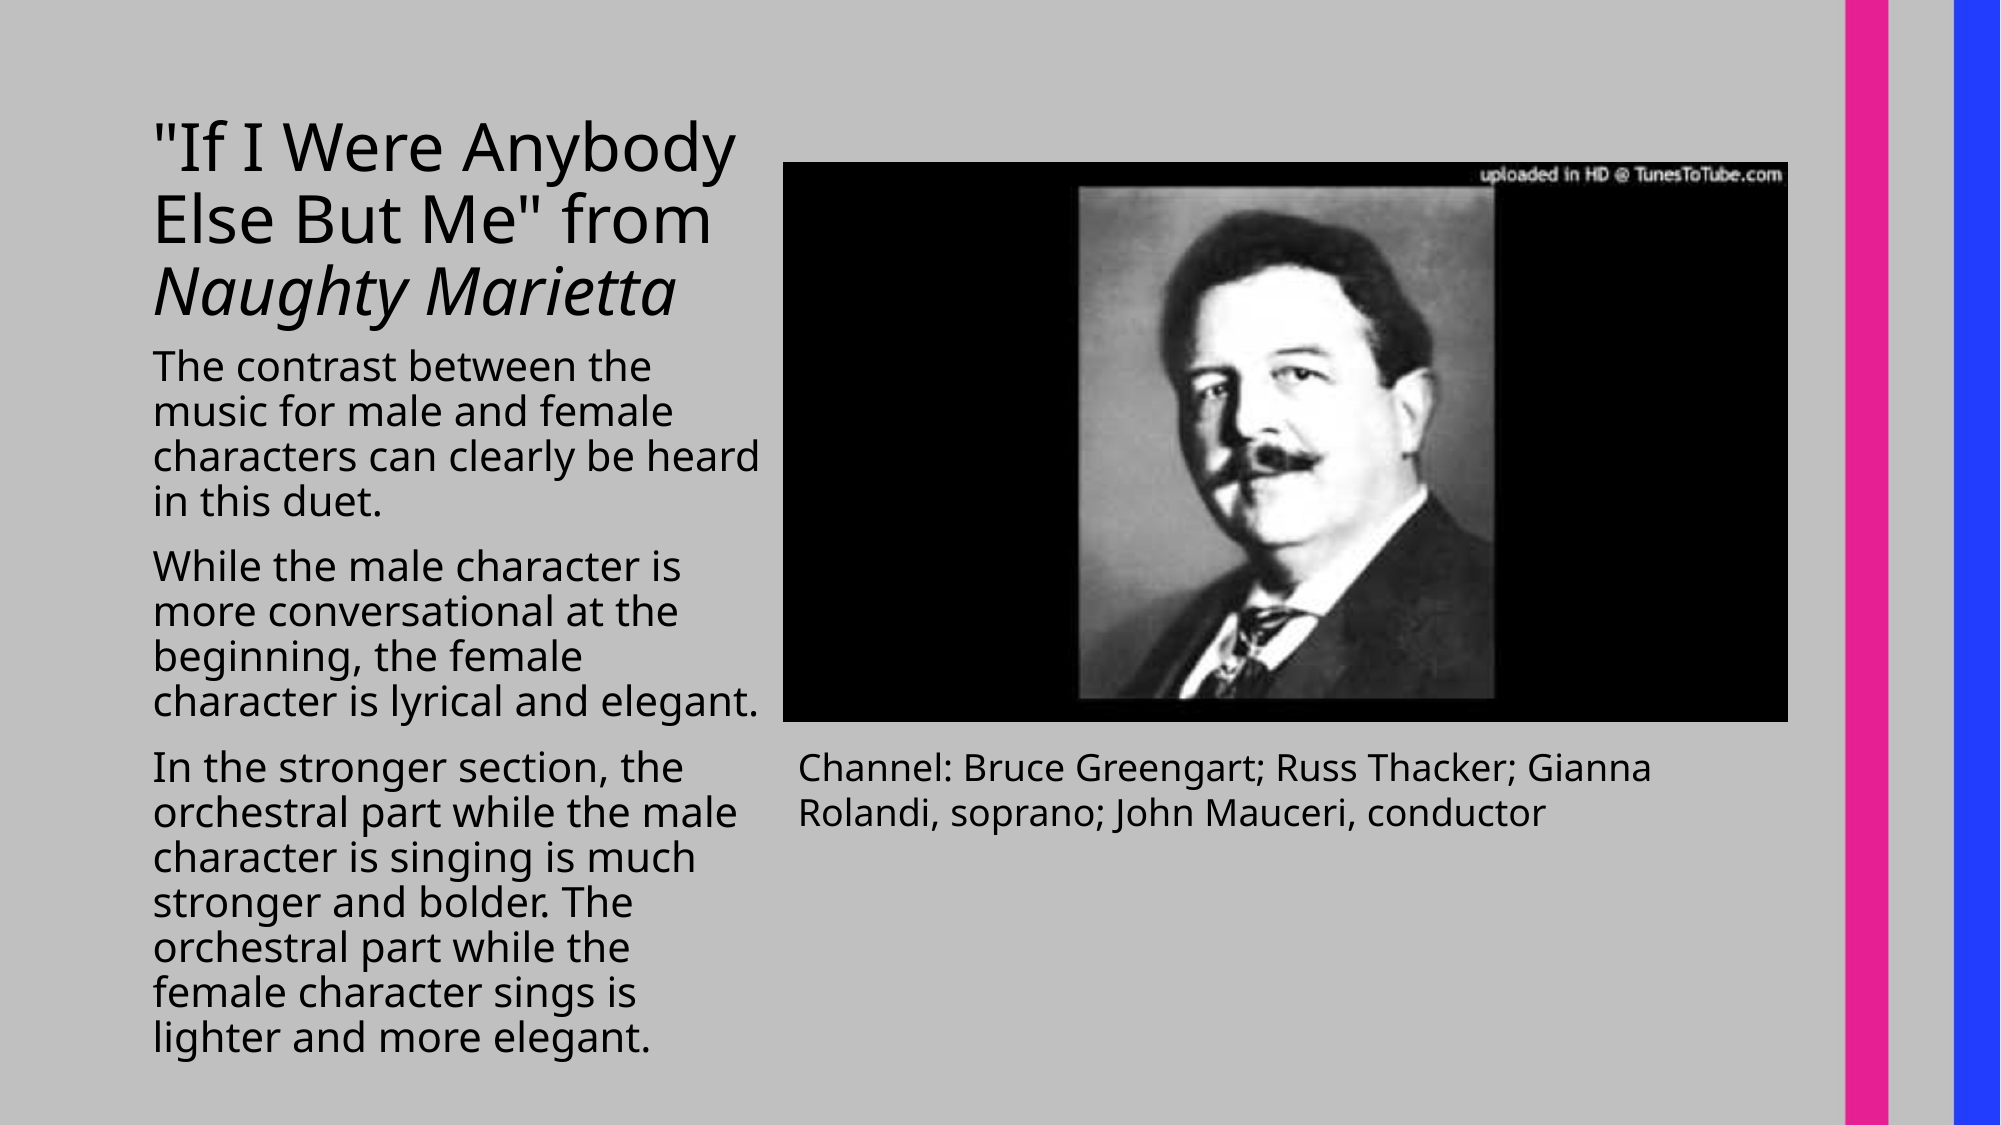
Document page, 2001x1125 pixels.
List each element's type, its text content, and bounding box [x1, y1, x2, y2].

text_box Channel: Bruce Greengart; Russ Thacker; Gianna Rolandi, soprano; John Mauceri, conductor [782, 736, 1793, 842]
picture [0, 0, 2001, 1125]
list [782, 161, 1790, 723]
list The contrast between the music for male and female characters can clearly be heard in this duet. While the male character is more conversational at the beginning, the female character is lyrical and elegant. In the stronger section, the orchestral part while the male character is singing is much stronger and bolder. The orchestral part while the female character sings is lighter and more elegant. [137, 337, 783, 963]
title "If I Were Anybody Else But Me" from Naughty Marietta [137, 75, 783, 337]
